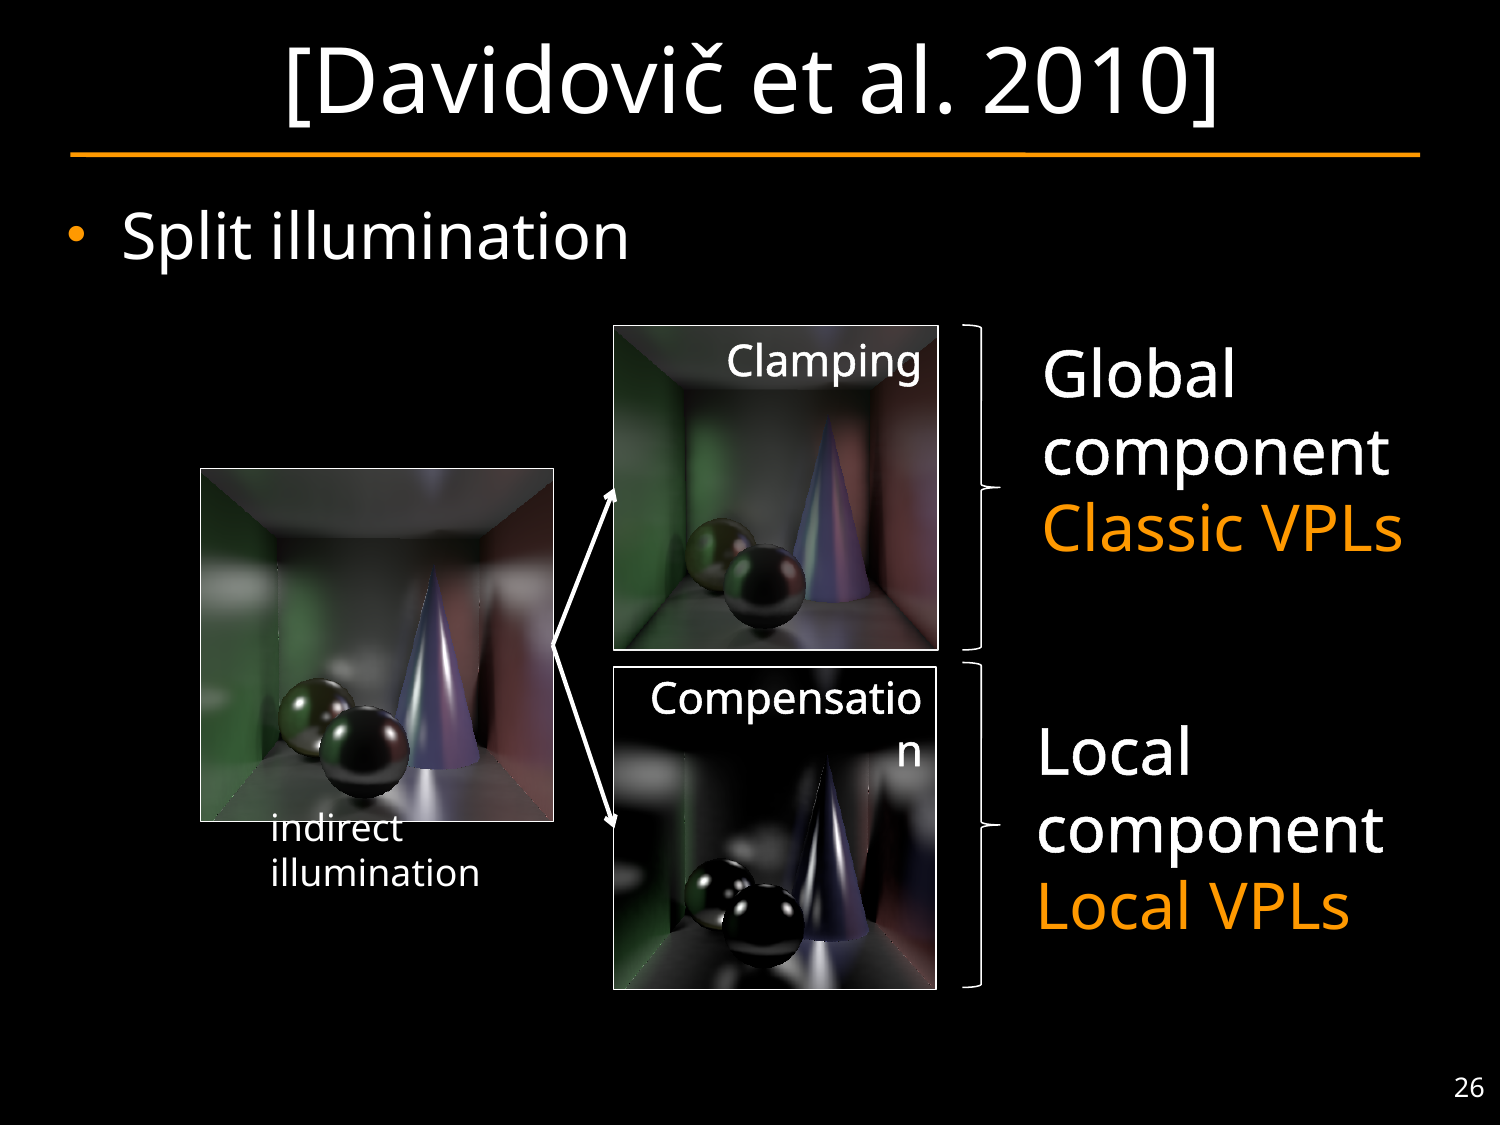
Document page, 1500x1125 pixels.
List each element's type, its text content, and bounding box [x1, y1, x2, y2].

picture [200, 468, 553, 822]
slide_number 26 [1149, 1062, 1500, 1125]
text_box indirect illumination [198, 828, 553, 902]
list Split illumination [49, 187, 1500, 1125]
text_box [962, 324, 1000, 650]
picture [614, 326, 938, 650]
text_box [552, 644, 615, 829]
text_box Global component Classic VPLs [1026, 324, 1420, 573]
text_box Compensation [619, 662, 938, 669]
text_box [552, 487, 615, 644]
text_box Local component Local VPLs [1021, 702, 1399, 950]
text_box [962, 662, 1000, 988]
picture [614, 667, 936, 990]
title [Davidovič et al. 2010] [84, 13, 1421, 155]
